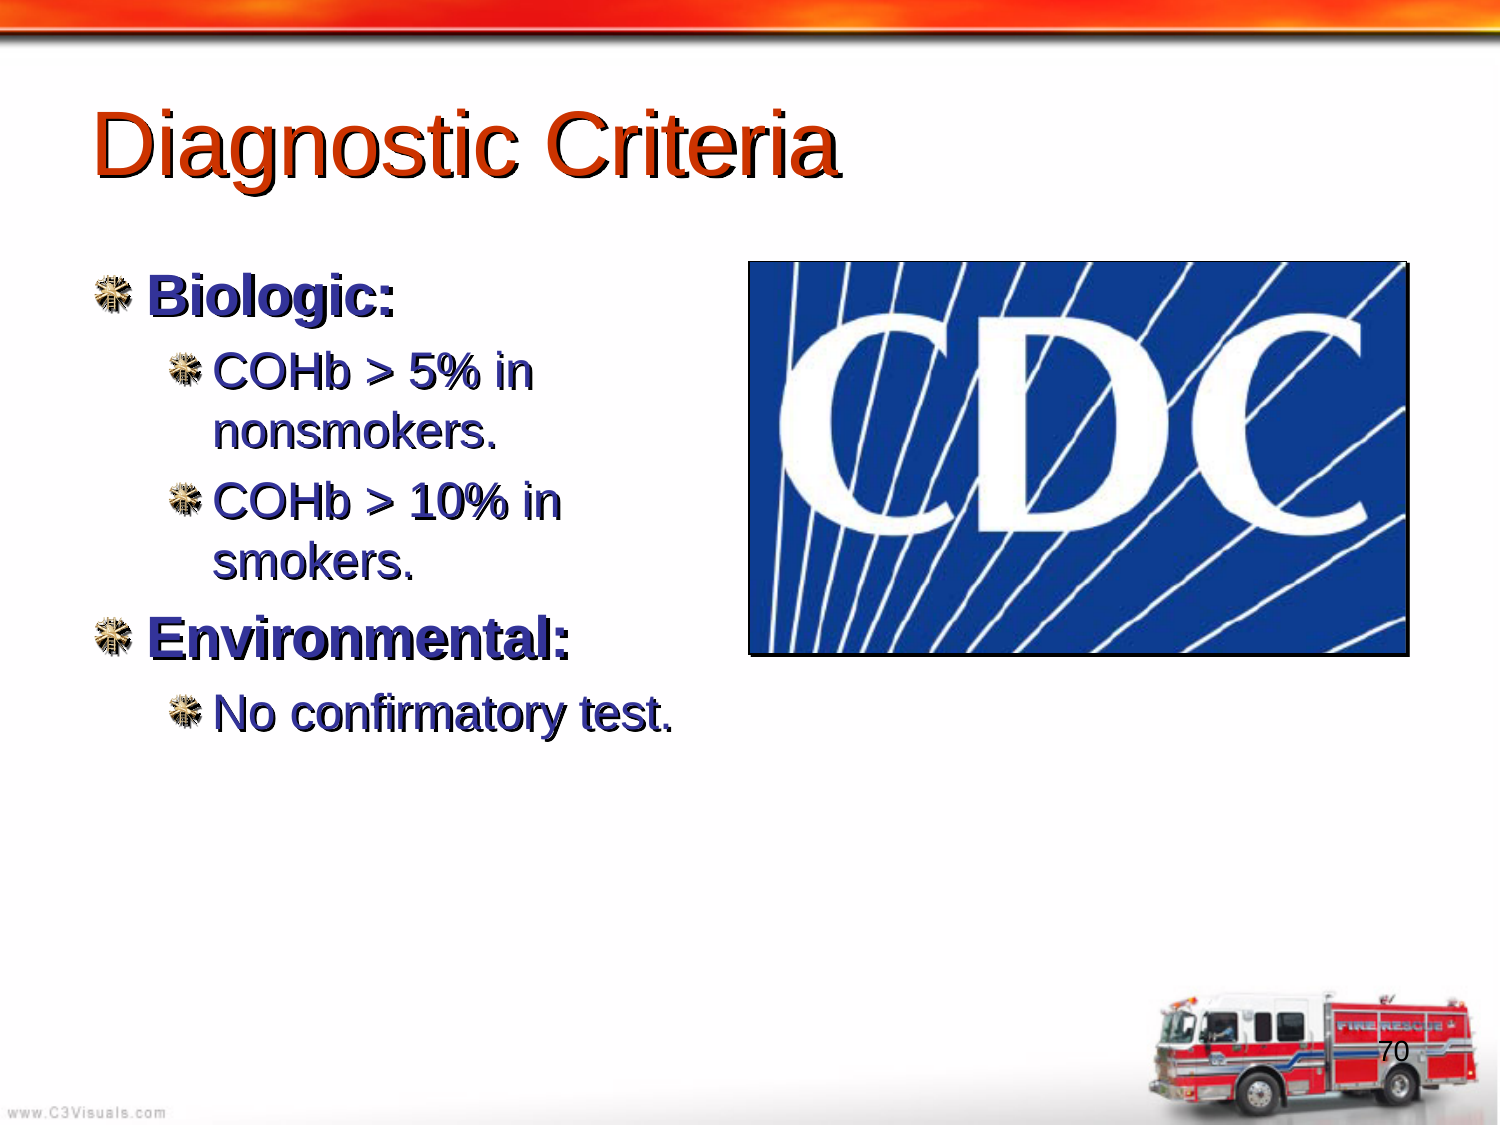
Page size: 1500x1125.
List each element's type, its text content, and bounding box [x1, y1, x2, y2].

picture [0, 0, 1500, 1125]
list Biologic: COHb > 5% in nonsmokers. COHb > 10% in smokers. Environmental: No confirmatory test. [74, 249, 738, 993]
slide_number 70 [1074, 1024, 1426, 1103]
title Diagnostic Criteria [74, 44, 1426, 233]
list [749, 262, 1406, 654]
